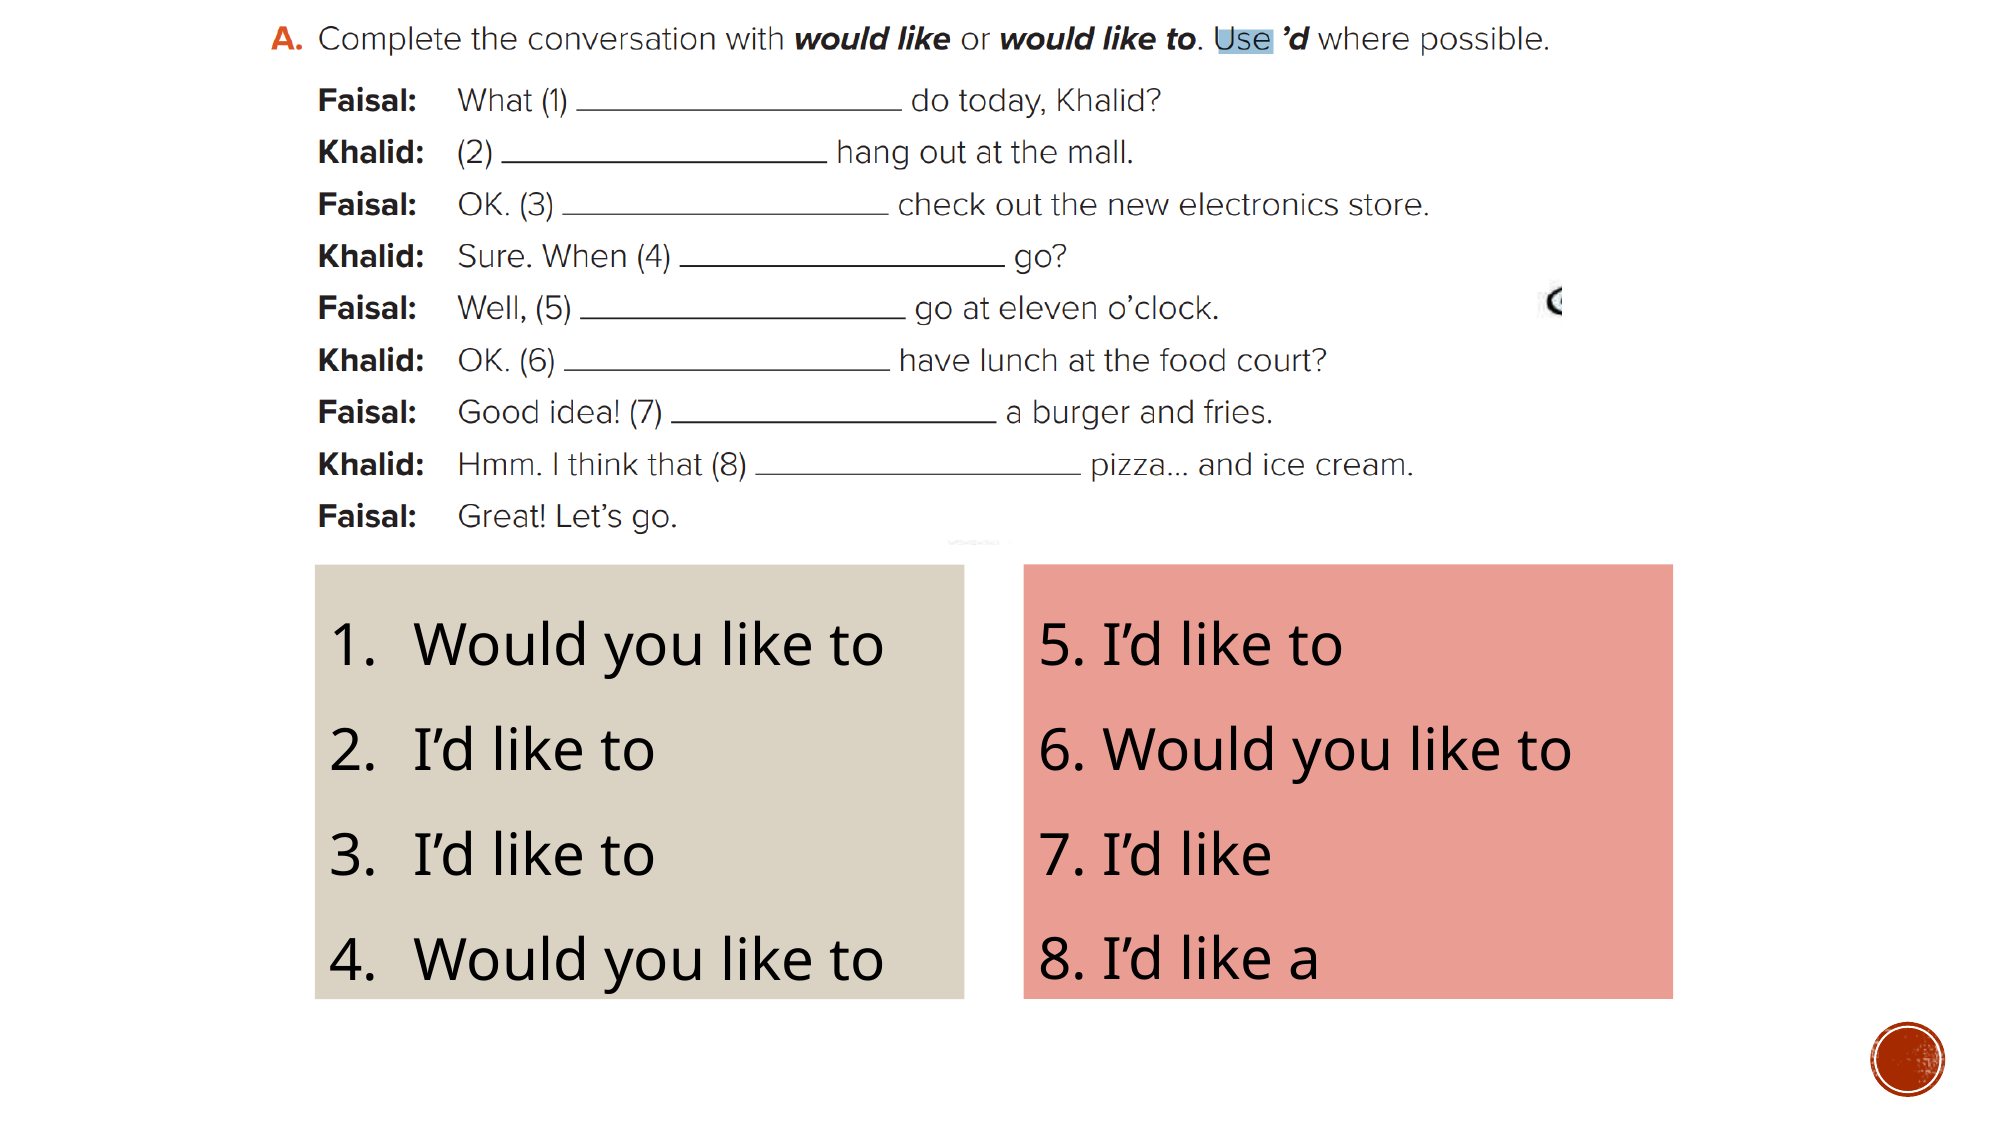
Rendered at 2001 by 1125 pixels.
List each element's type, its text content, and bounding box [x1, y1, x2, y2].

text_box 5. I’d like to 6. Would you like to 7. I’d like 8. I’d like a [1023, 564, 1674, 999]
text_box Would you like to I’d like to I’d like to Would you like to [314, 564, 965, 1000]
picture [253, 5, 1561, 545]
